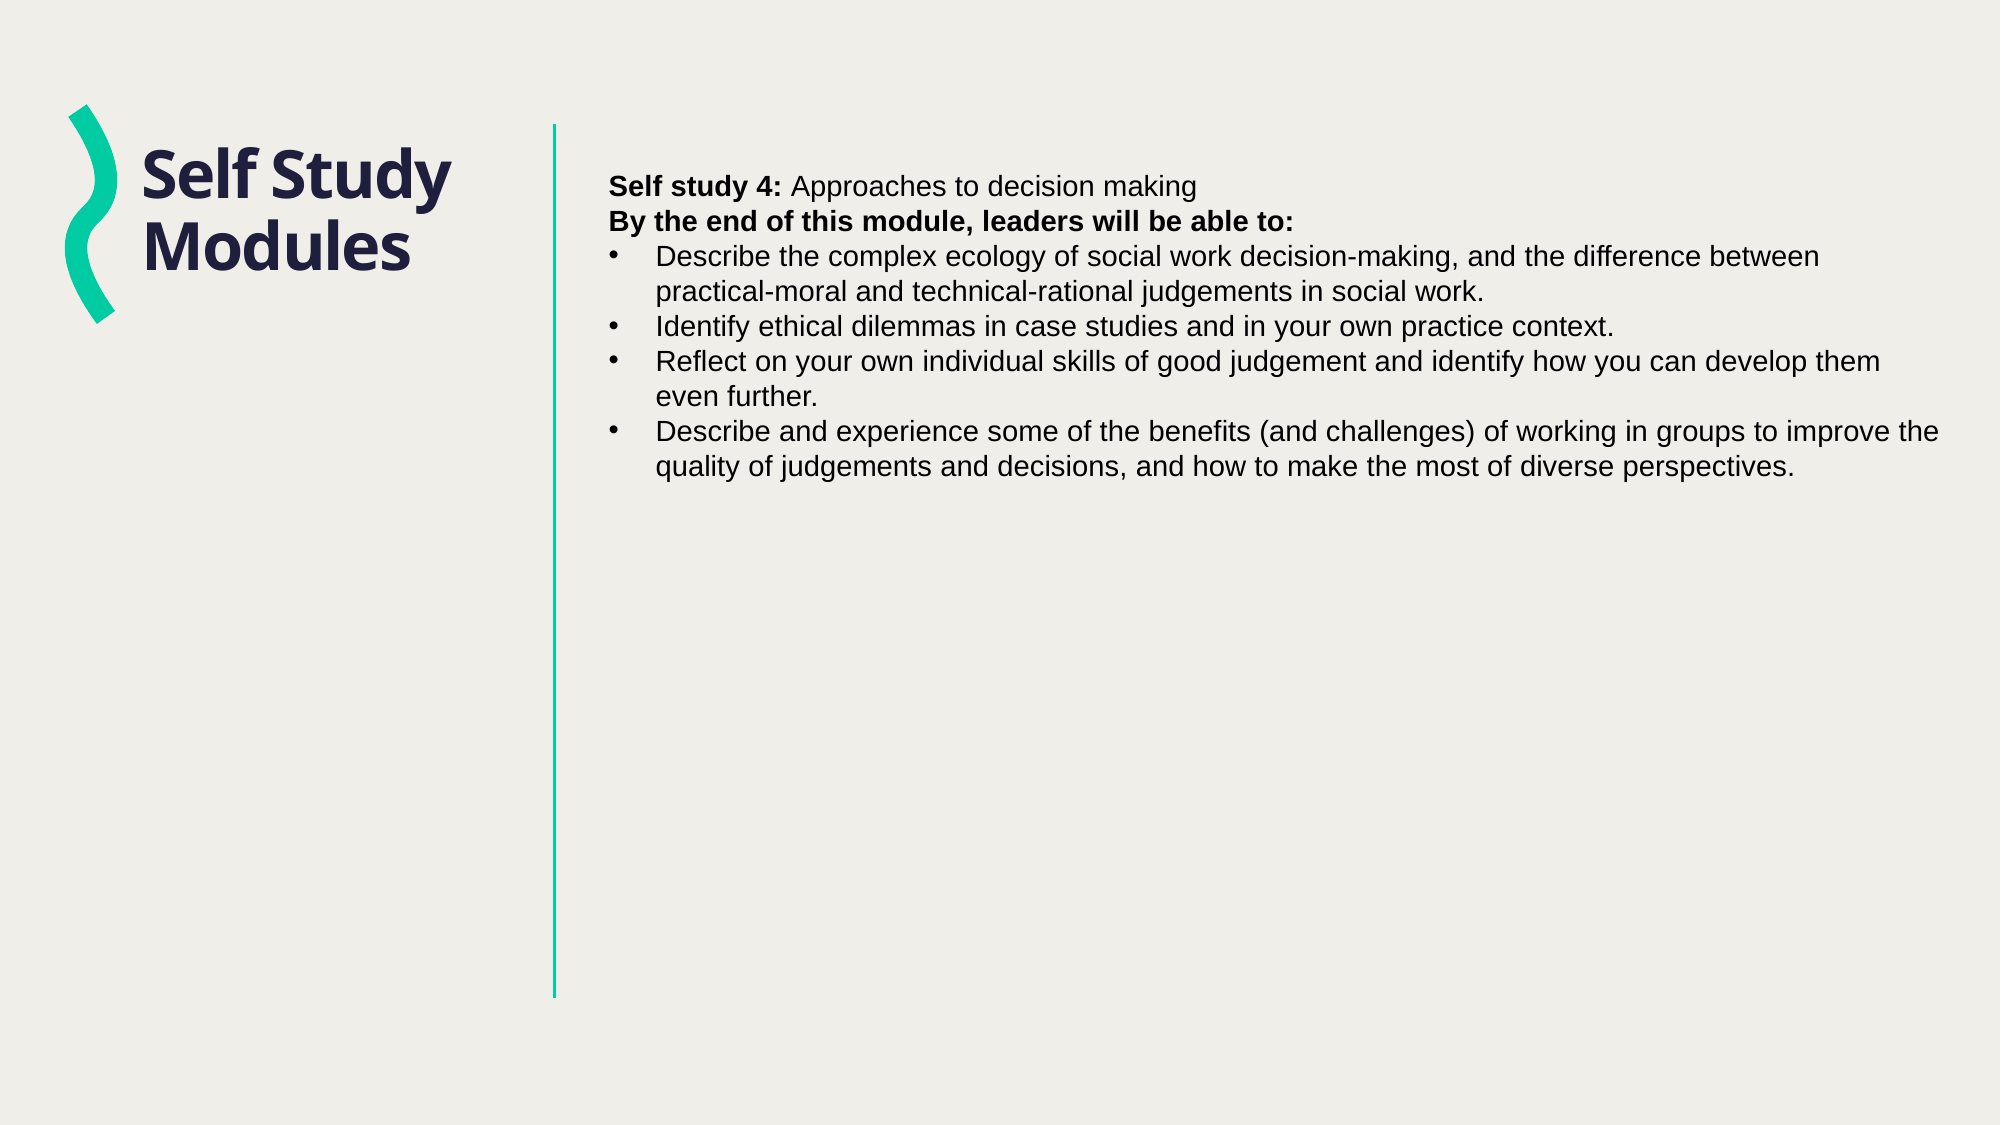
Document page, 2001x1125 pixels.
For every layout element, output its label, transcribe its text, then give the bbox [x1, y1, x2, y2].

picture [41, 103, 144, 325]
text_box Self study 4: Approaches to decision making By the end of this module, leaders will be able to: Describe the complex ecology of social work decision-making, and the difference between practical-moral and technical-rational judgements in social work. Identify ethical dilemmas in case studies and in your own practice context. Reflect on your own individual skills of good judgement and identify how you can develop them even further. Describe and experience some of the benefits (and challenges) of working in groups to improve the quality of judgements and decisions, and how to make the most of diverse perspectives. [593, 124, 1963, 560]
title Self Study Modules [144, 124, 532, 303]
